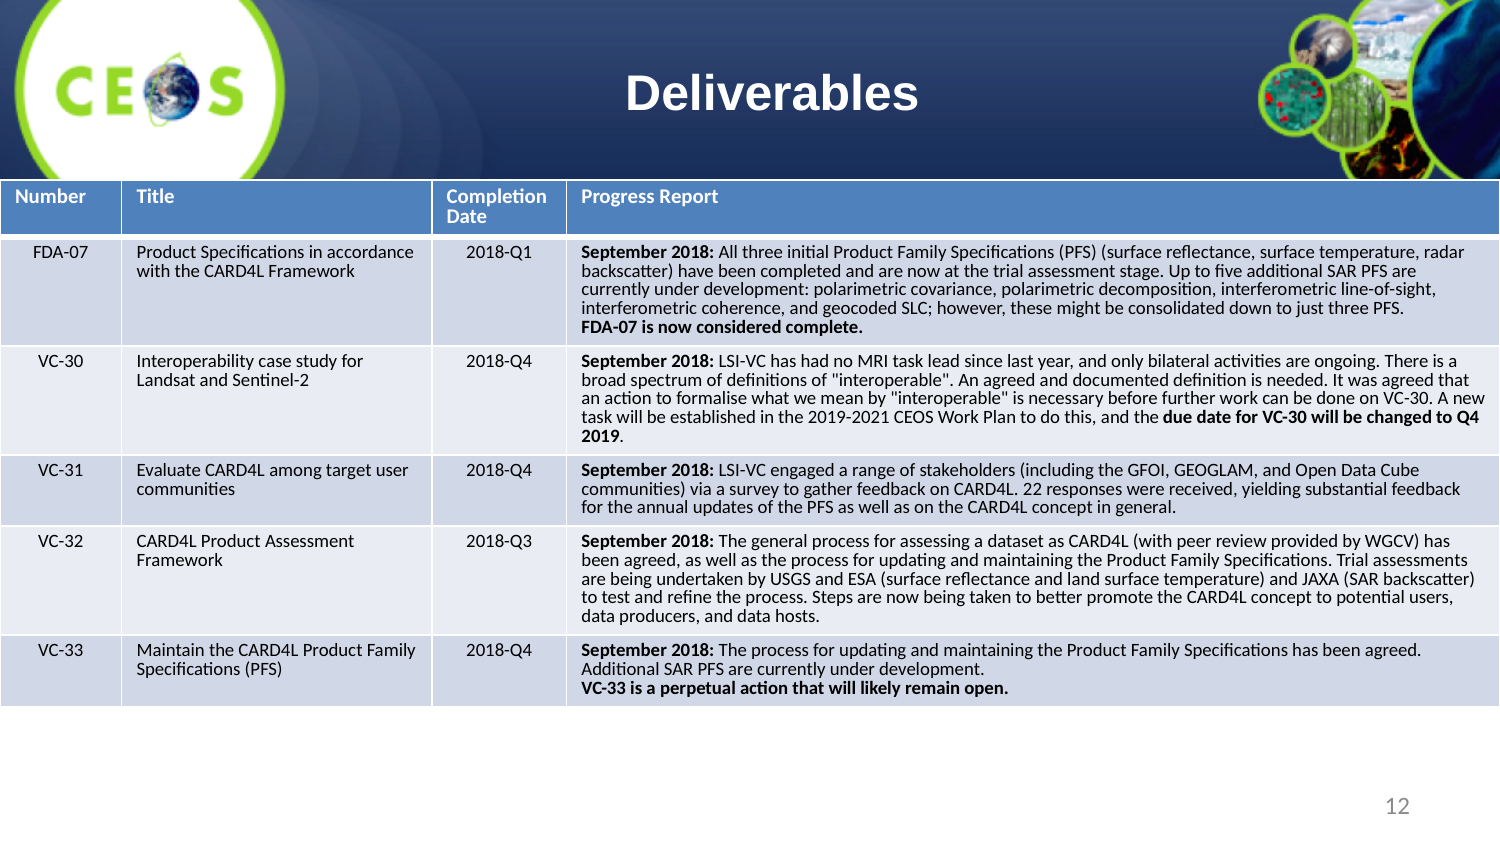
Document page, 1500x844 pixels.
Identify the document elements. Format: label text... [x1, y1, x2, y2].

table_header Progress Report [567, 181, 1499, 234]
table_cell 2018-Q3 [433, 527, 566, 634]
table_cell VC-33 [1, 636, 121, 706]
slide_number 12 [1074, 782, 1425, 827]
table_header Number [1, 181, 121, 234]
title Deliverables [291, 20, 1254, 161]
table_cell Evaluate CARD4L among target user communities [122, 456, 431, 525]
table_cell September 2018: LSI-VC engaged a range of stakeholders (including the GFOI, GEOGLAM, and Open Data Cube communities) via a survey to gather feedback on CARD4L. 22 responses were received, yielding substantial feedback for the annual updates of the PFS as well as on the CARD4L concept in general. [567, 456, 1499, 525]
table_cell Maintain the CARD4L Product Family Specifications (PFS) [122, 636, 431, 706]
table_cell Product Specifications in accordance with the CARD4L Framework [122, 240, 431, 345]
table_cell VC-31 [1, 456, 121, 525]
table_cell 2018-Q1 [433, 240, 566, 345]
table_cell 2018-Q4 [433, 347, 566, 454]
table_header Title [122, 181, 431, 234]
table_cell VC-32 [1, 527, 121, 634]
table_cell September 2018: All three initial Product Family Specifications (PFS) (surface reflectance, surface temperature, radar backscatter) have been completed and are now at the trial assessment stage. Up to five additional SAR PFS are currently under development: polarimetric covariance, polarimetric decomposition, interferometric line-of-sight, interferometric coherence, and geocoded SLC; however, these might be consolidated down to just three PFS. FDA-07 is now considered complete. [567, 240, 1499, 345]
table_cell 2018-Q4 [433, 456, 566, 525]
picture [0, 0, 1500, 179]
table_cell September 2018: The general process for assessing a dataset as CARD4L (with peer review provided by WGCV) has been agreed, as well as the process for updating and maintaining the Product Family Specifications. Trial assessments are being undertaken by USGS and ESA (surface reflectance and land surface temperature) and JAXA (SAR backscatter) to test and refine the process. Steps are now being taken to better promote the CARD4L concept to potential users, data producers, and data hosts. [567, 527, 1499, 634]
table_cell September 2018: The process for updating and maintaining the Product Family Specifications has been agreed. Additional SAR PFS are currently under development. VC-33 is a perpetual action that will likely remain open. [567, 636, 1499, 706]
table_cell VC-30 [1, 347, 121, 454]
table_cell FDA-07 [1, 240, 121, 345]
table_cell 2018-Q4 [433, 636, 566, 706]
table_cell September 2018: LSI-VC has had no MRI task lead since last year, and only bilateral activities are ongoing. There is a broad spectrum of definitions of "interoperable". An agreed and documented definition is needed. It was agreed that an action to formalise what we mean by "interoperable" is necessary before further work can be done on VC-30. A new task will be established in the 2019-2021 CEOS Work Plan to do this, and the due date for VC-30 will be changed to Q4 2019. [567, 347, 1499, 454]
table_cell CARD4L Product Assessment Framework [122, 527, 431, 634]
table_header Completion Date [433, 181, 566, 234]
table_cell Interoperability case study for Landsat and Sentinel-2 [122, 347, 431, 454]
